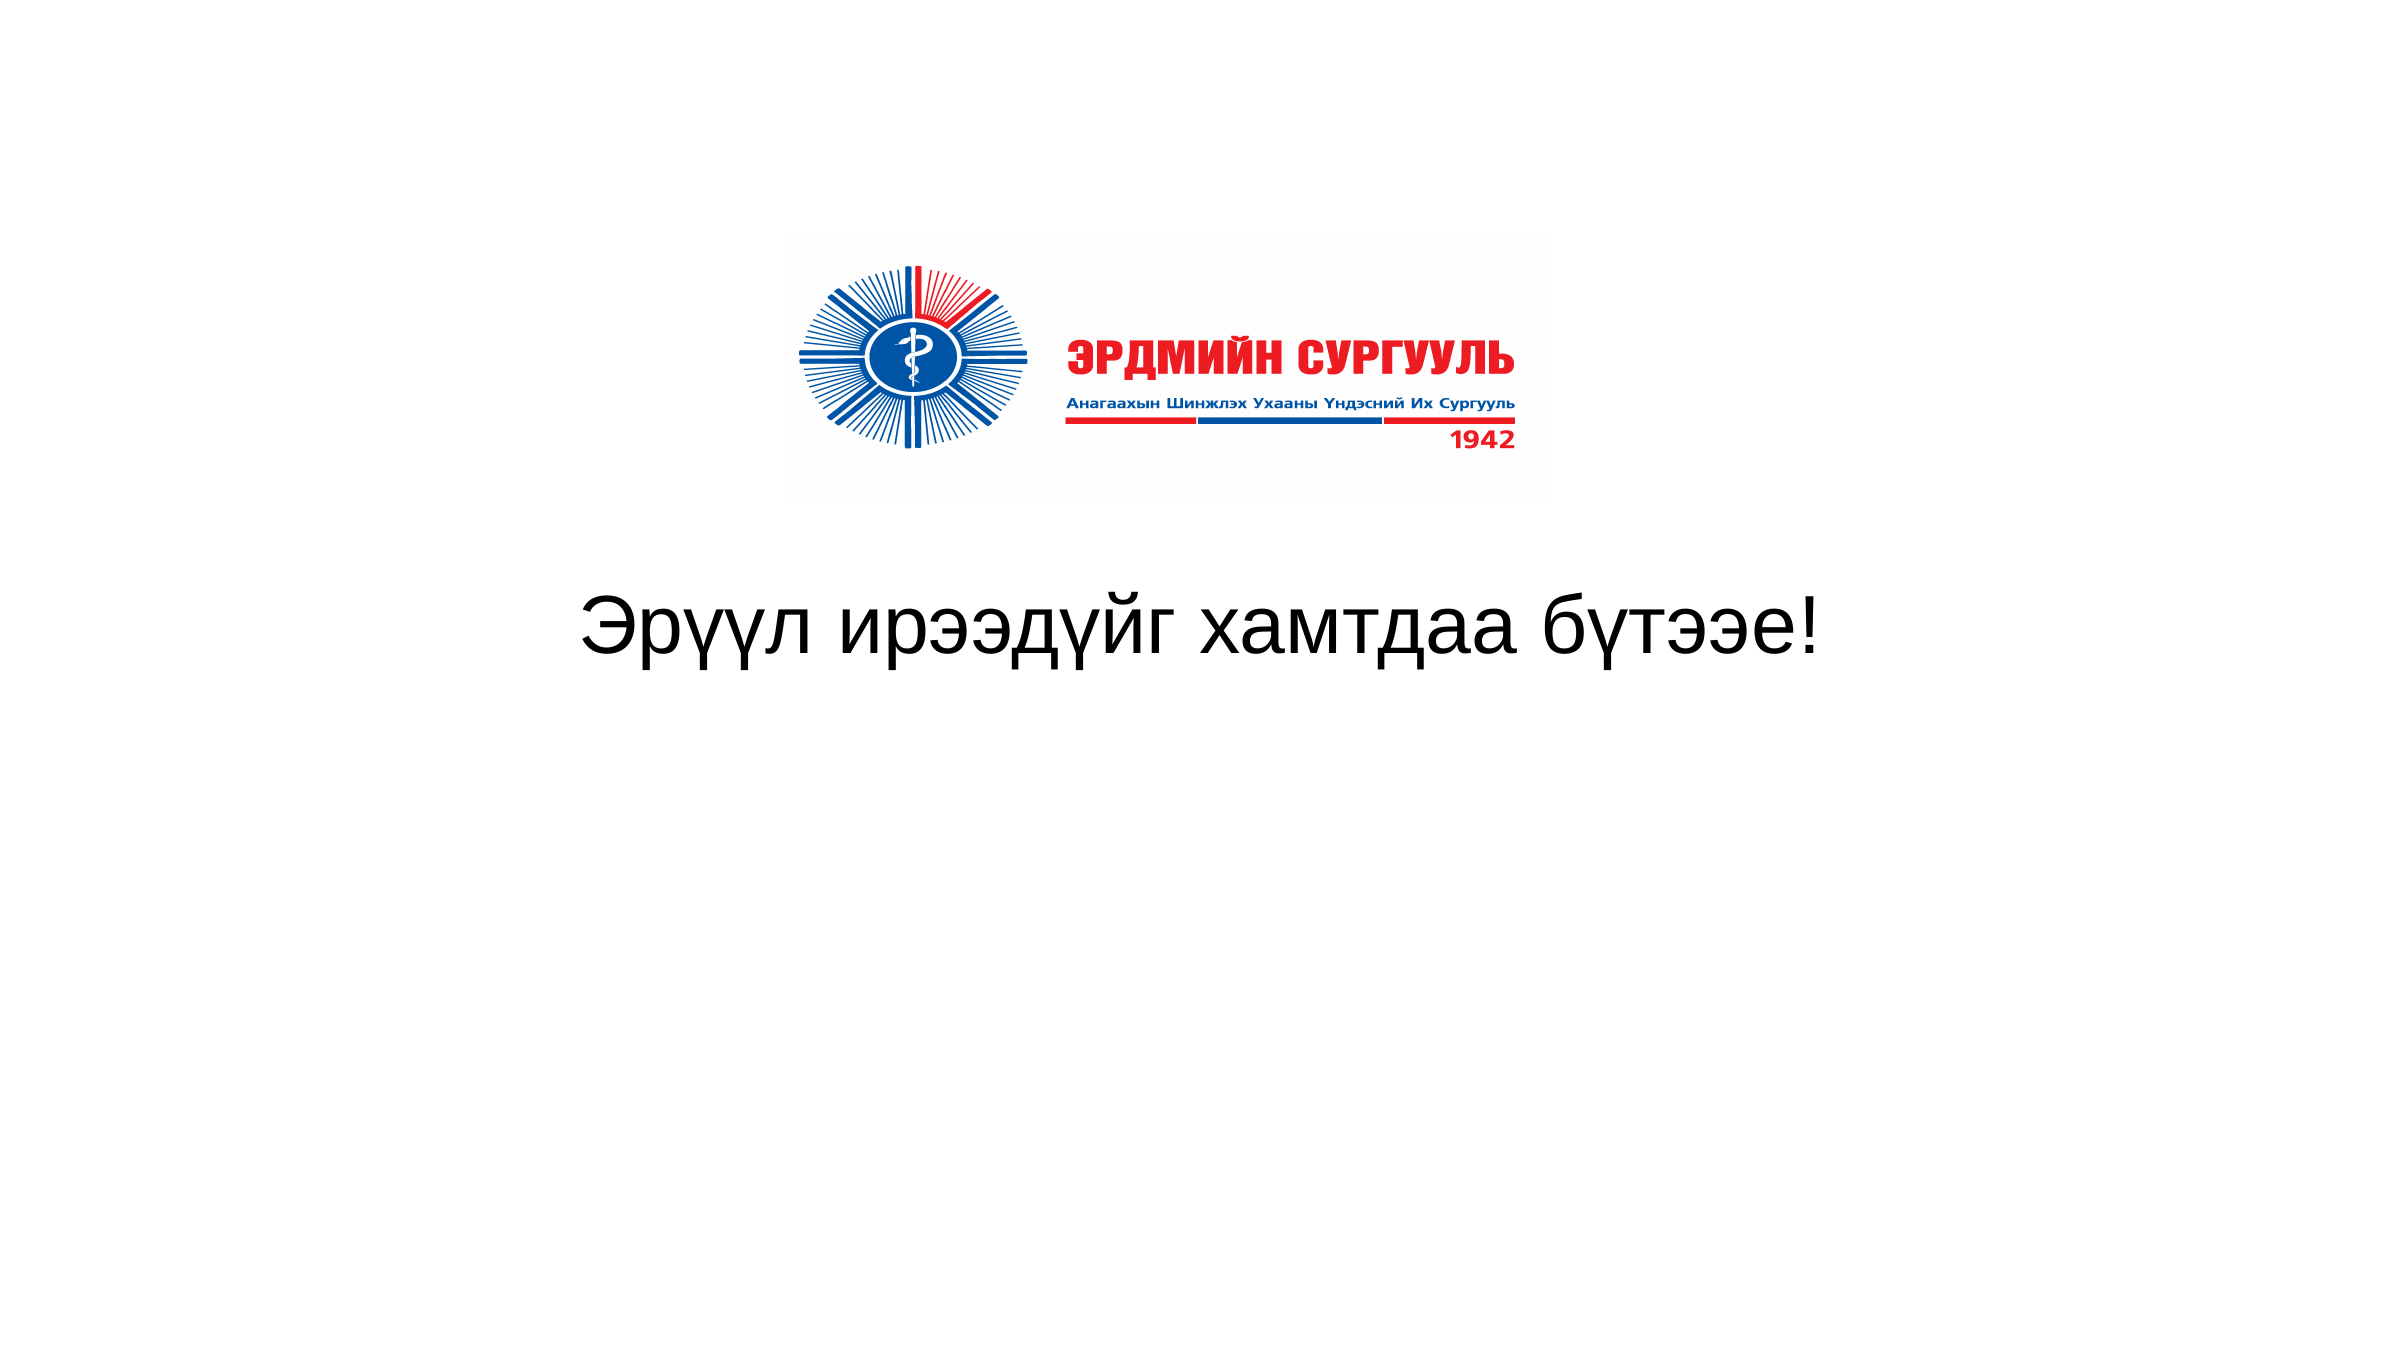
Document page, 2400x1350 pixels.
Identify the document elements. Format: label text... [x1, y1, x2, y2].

list Эрүүл ирээдүйг хамтдаа бүтээе! [423, 563, 1977, 807]
picture [785, 236, 1551, 503]
